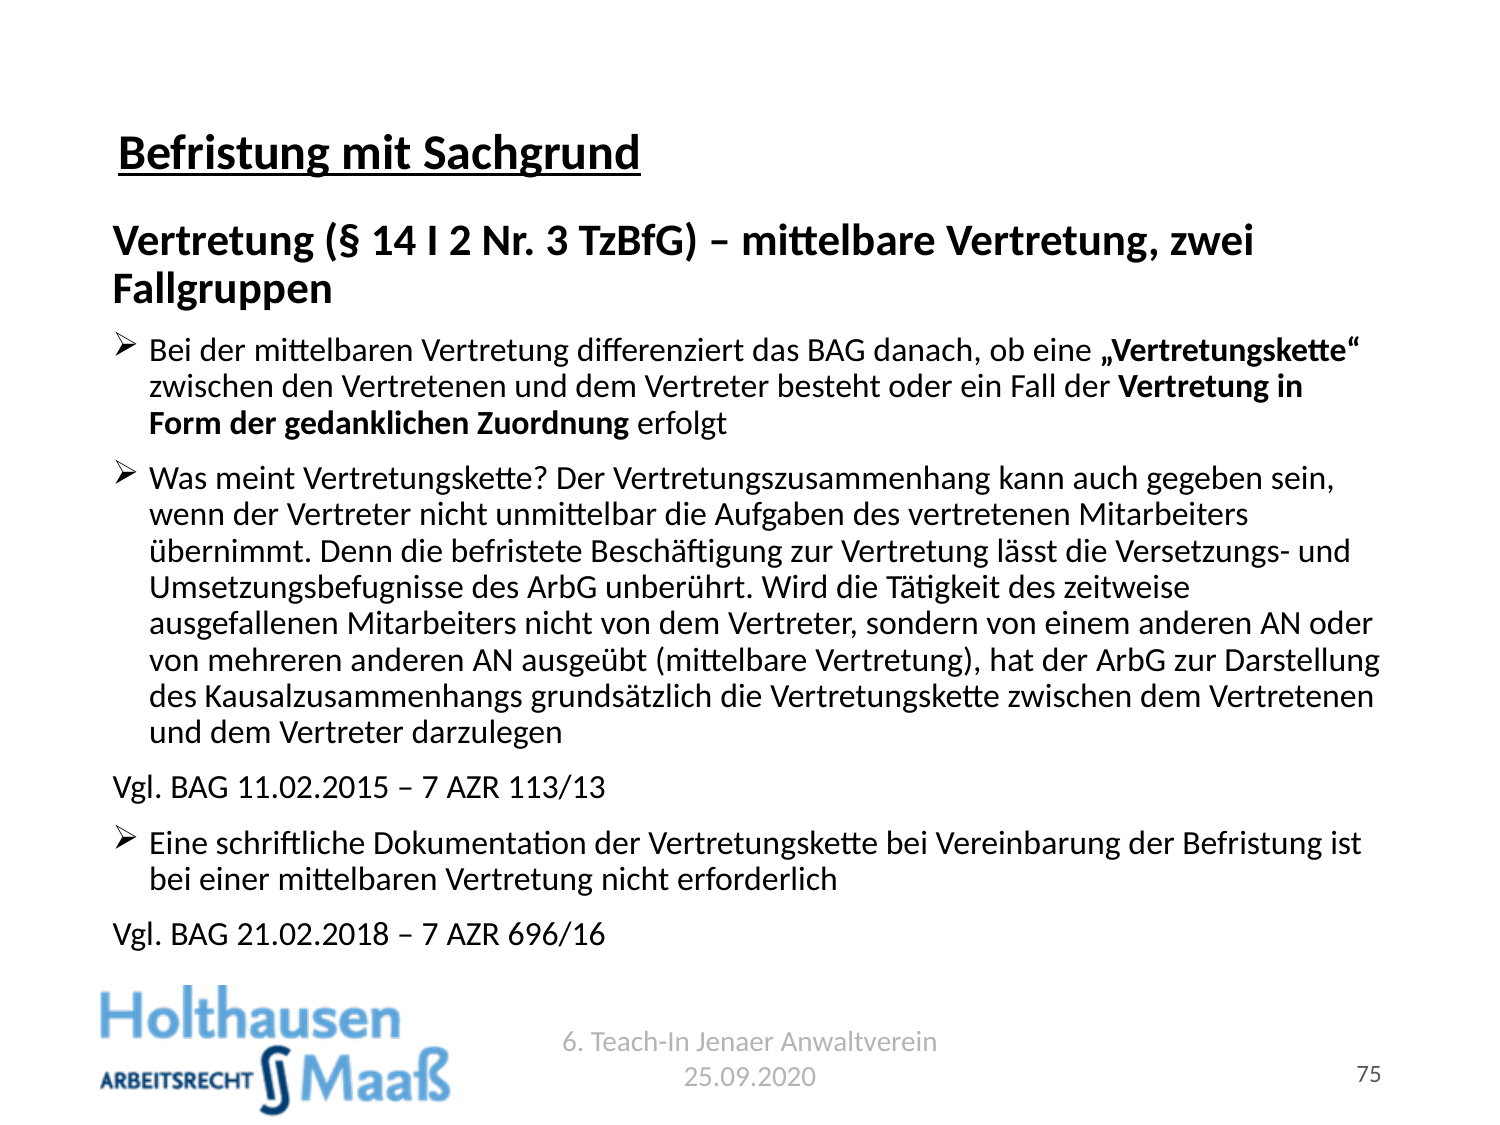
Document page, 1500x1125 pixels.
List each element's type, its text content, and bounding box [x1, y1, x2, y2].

slide_number 75 [1059, 1042, 1397, 1103]
footer 6. Teach-In Jenaer Anwaltverein 25.09.2020 [501, 723, 998, 1125]
title Befristung mit Sachgrund [103, 52, 1403, 255]
picture [100, 985, 452, 1118]
list Vertretung (§ 14 I 2 Nr. 3 TzBfG) – mittelbare Vertretung, zwei Fallgruppen Bei der mittelbaren Vertretung differenziert das BAG danach, ob eine „Vertretungskette“ zwischen den Vertretenen und dem Vertreter besteht oder ein Fall der Vertretung in Form der gedanklichen Zuordnung erfolgt Was meint Vertretungskette? Der Vertretungszusammenhang kann auch gegeben sein, wenn der Vertreter nicht unmittelbar die Aufgaben des vertretenen Mitarbeiters übernimmt. Denn die befristete Beschäftigung zur Vertretung lässt die Versetzungs- und Umsetzungsbefugnisse des ArbG unberührt. Wird die Tätigkeit des zeitweise ausgefallenen Mitarbeiters nicht von dem Vertreter, sondern von einem anderen AN oder von mehreren anderen AN ausgeübt (mittelbare Vertretung), hat der ArbG zur Darstellung des Kausalzusammenhangs grundsätzlich die Vertretungskette zwischen dem Vertretenen und dem Vertreter darzulegen Vgl. BAG 11.02.2015 – 7 AZR 113/13 Eine schriftliche Dokumentation der Vertretungskette bei Vereinbarung der Befristung ist bei einer mittelbaren Vertretung nicht erforderlich Vgl. BAG 21.02.2018 – 7 AZR 696/16 [97, 209, 1397, 965]
